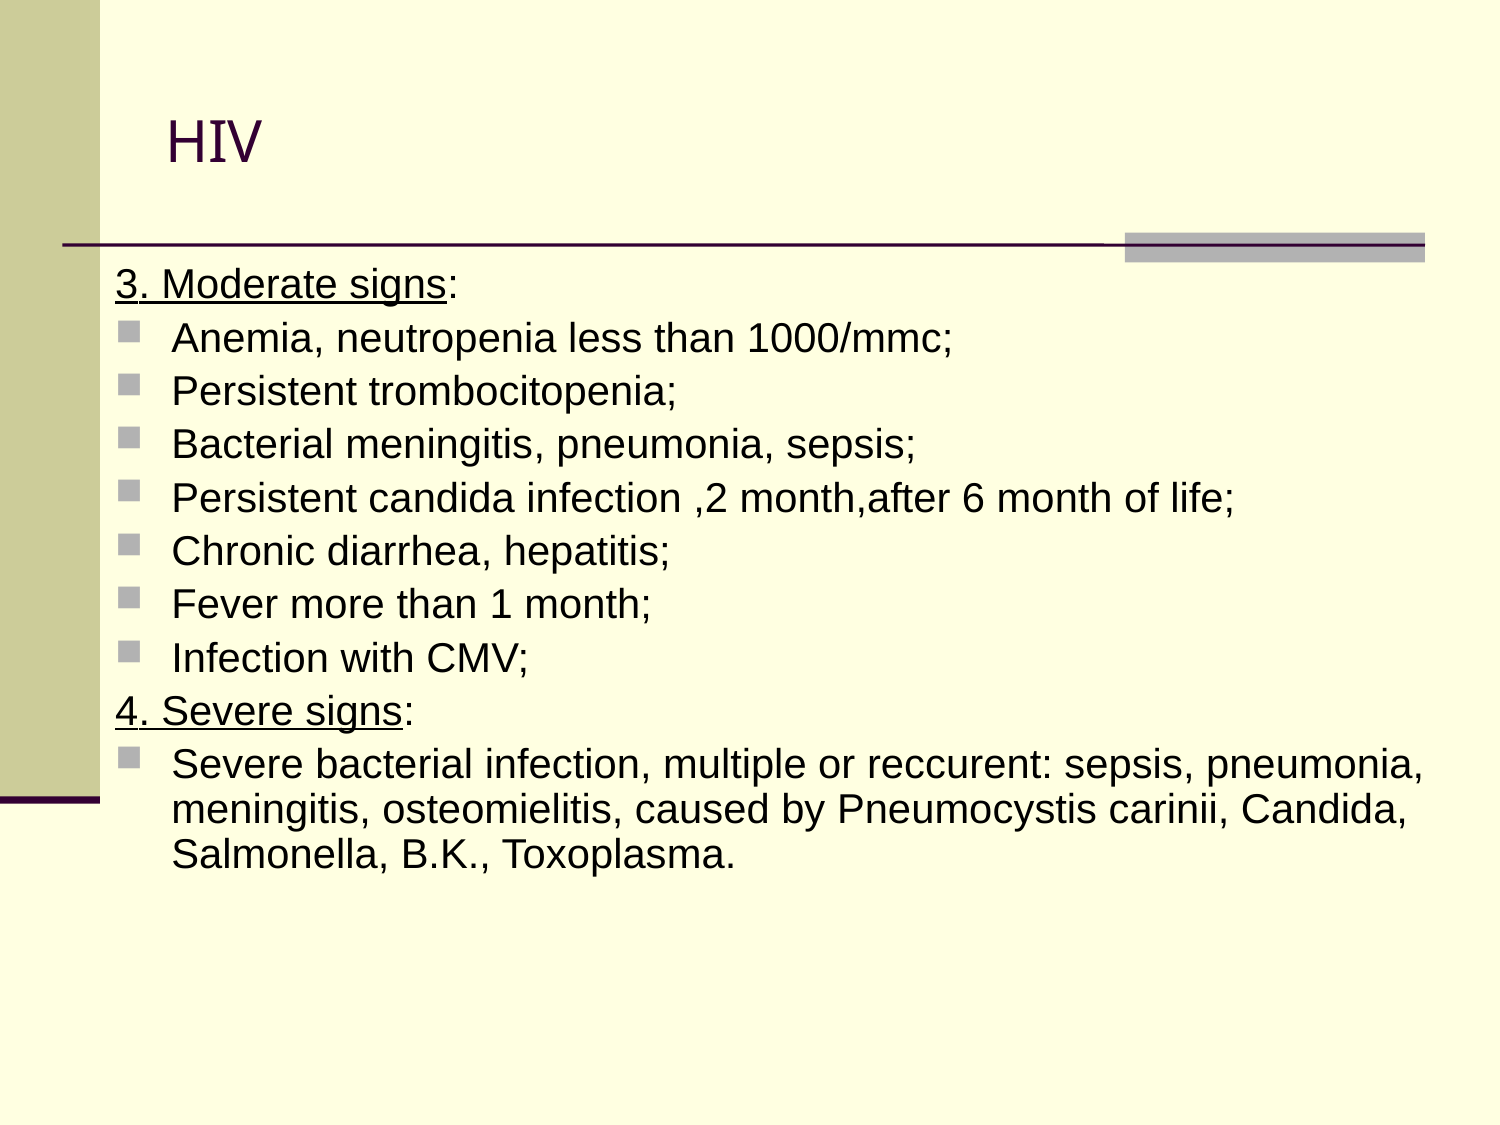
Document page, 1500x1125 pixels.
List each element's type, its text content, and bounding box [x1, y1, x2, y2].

list 3. Moderate signs: Anemia, neutropenia less than 1000/mmc; Persistent trombocitopenia; Bacterial meningitis, pneumonia, sepsis; Persistent candida infection ,2 month,after 6 month of life; Chronic diarrhea, hepatitis; Fever more than 1 month; Infection with CMV; 4. Severe signs: Severe bacterial infection, multiple or reccurent: sepsis, pneumonia, meningitis, osteomielitis, caused by Pneumocystis carinii, Candida, Salmonella, B.K., Toxoplasma. [100, 255, 1471, 999]
title HIV [150, 45, 1425, 234]
